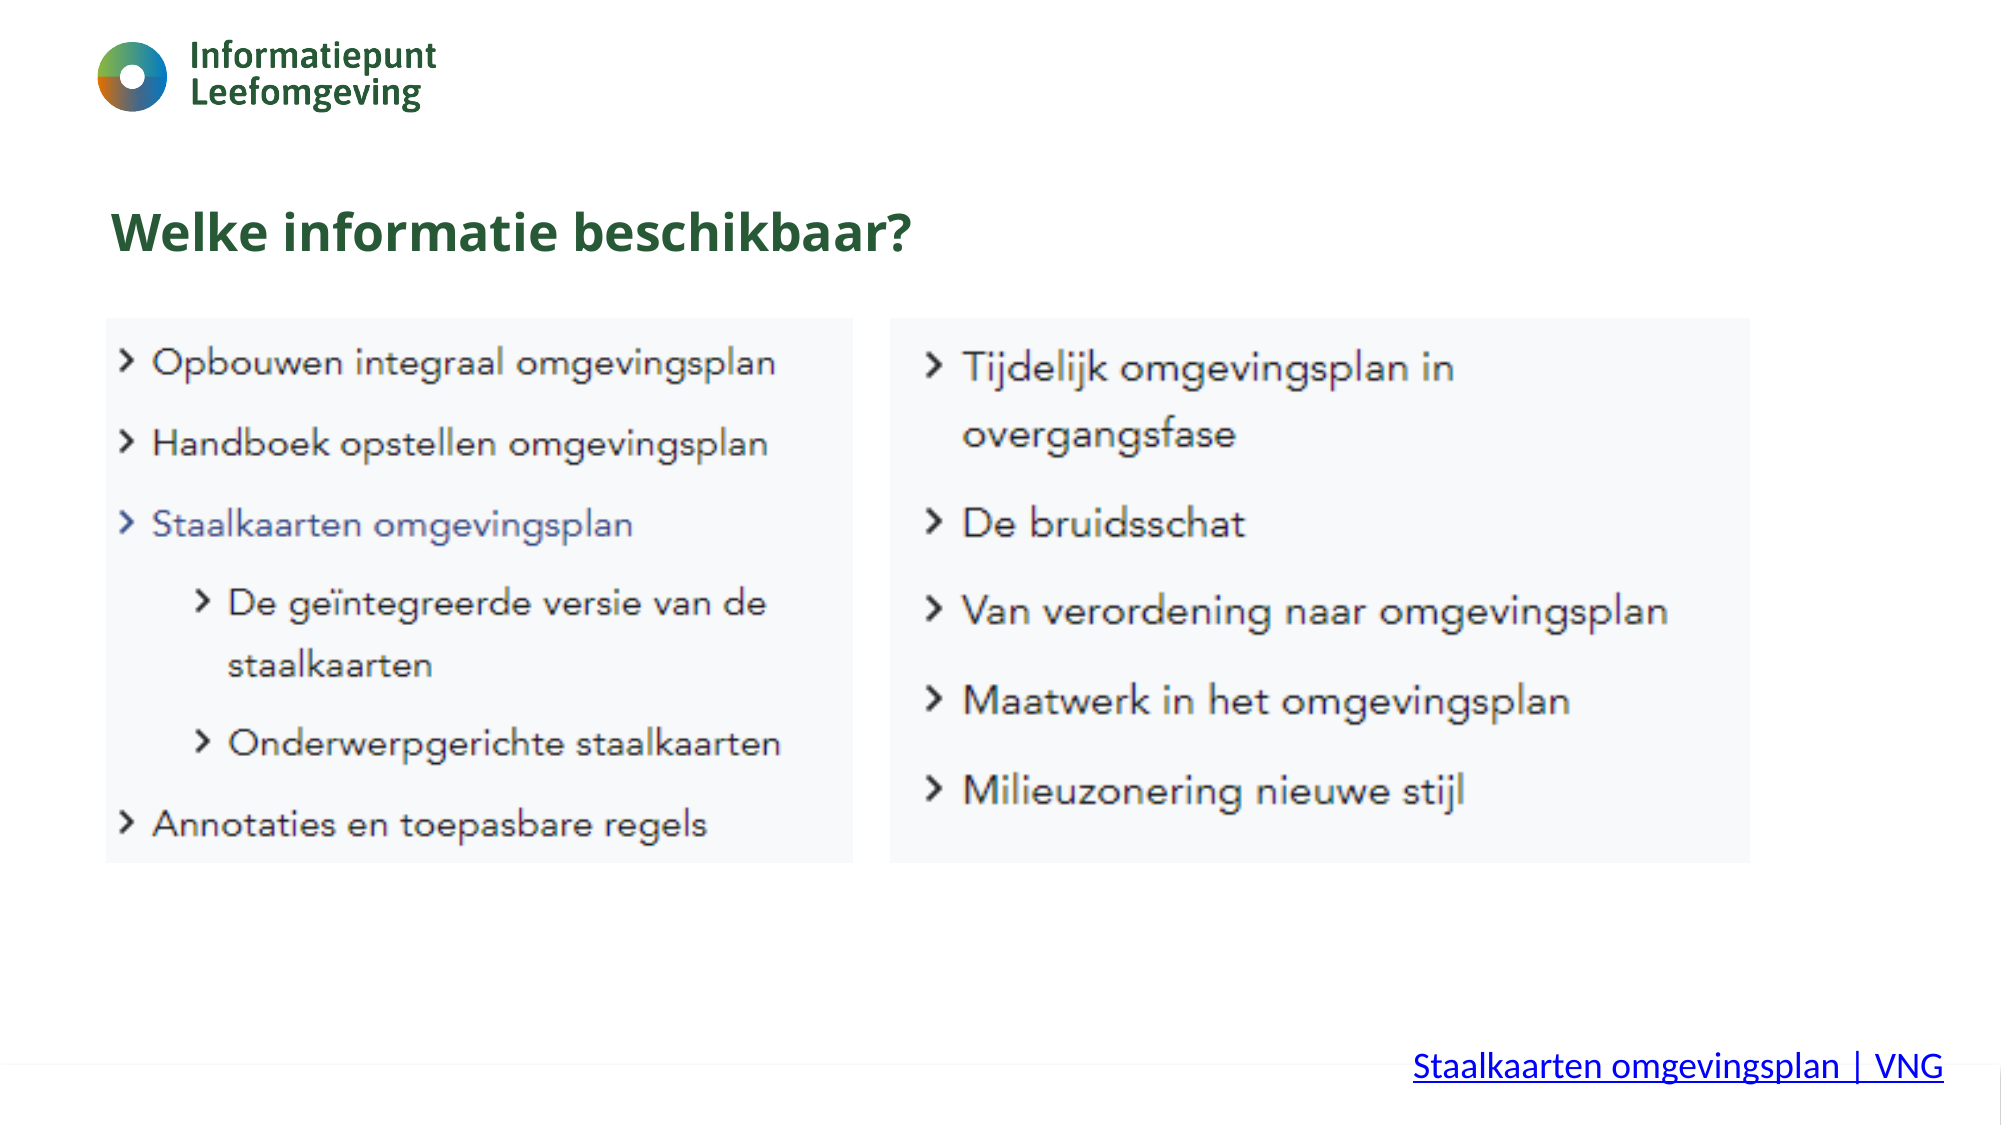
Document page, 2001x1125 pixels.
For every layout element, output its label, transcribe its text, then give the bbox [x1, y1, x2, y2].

title Welke informatie beschikbaar? [96, 192, 1894, 395]
picture [68, 12, 513, 142]
picture [890, 318, 1750, 864]
picture [105, 318, 853, 864]
text_box Staalkaarten omgevingsplan | VNG [1398, 1033, 2000, 1094]
